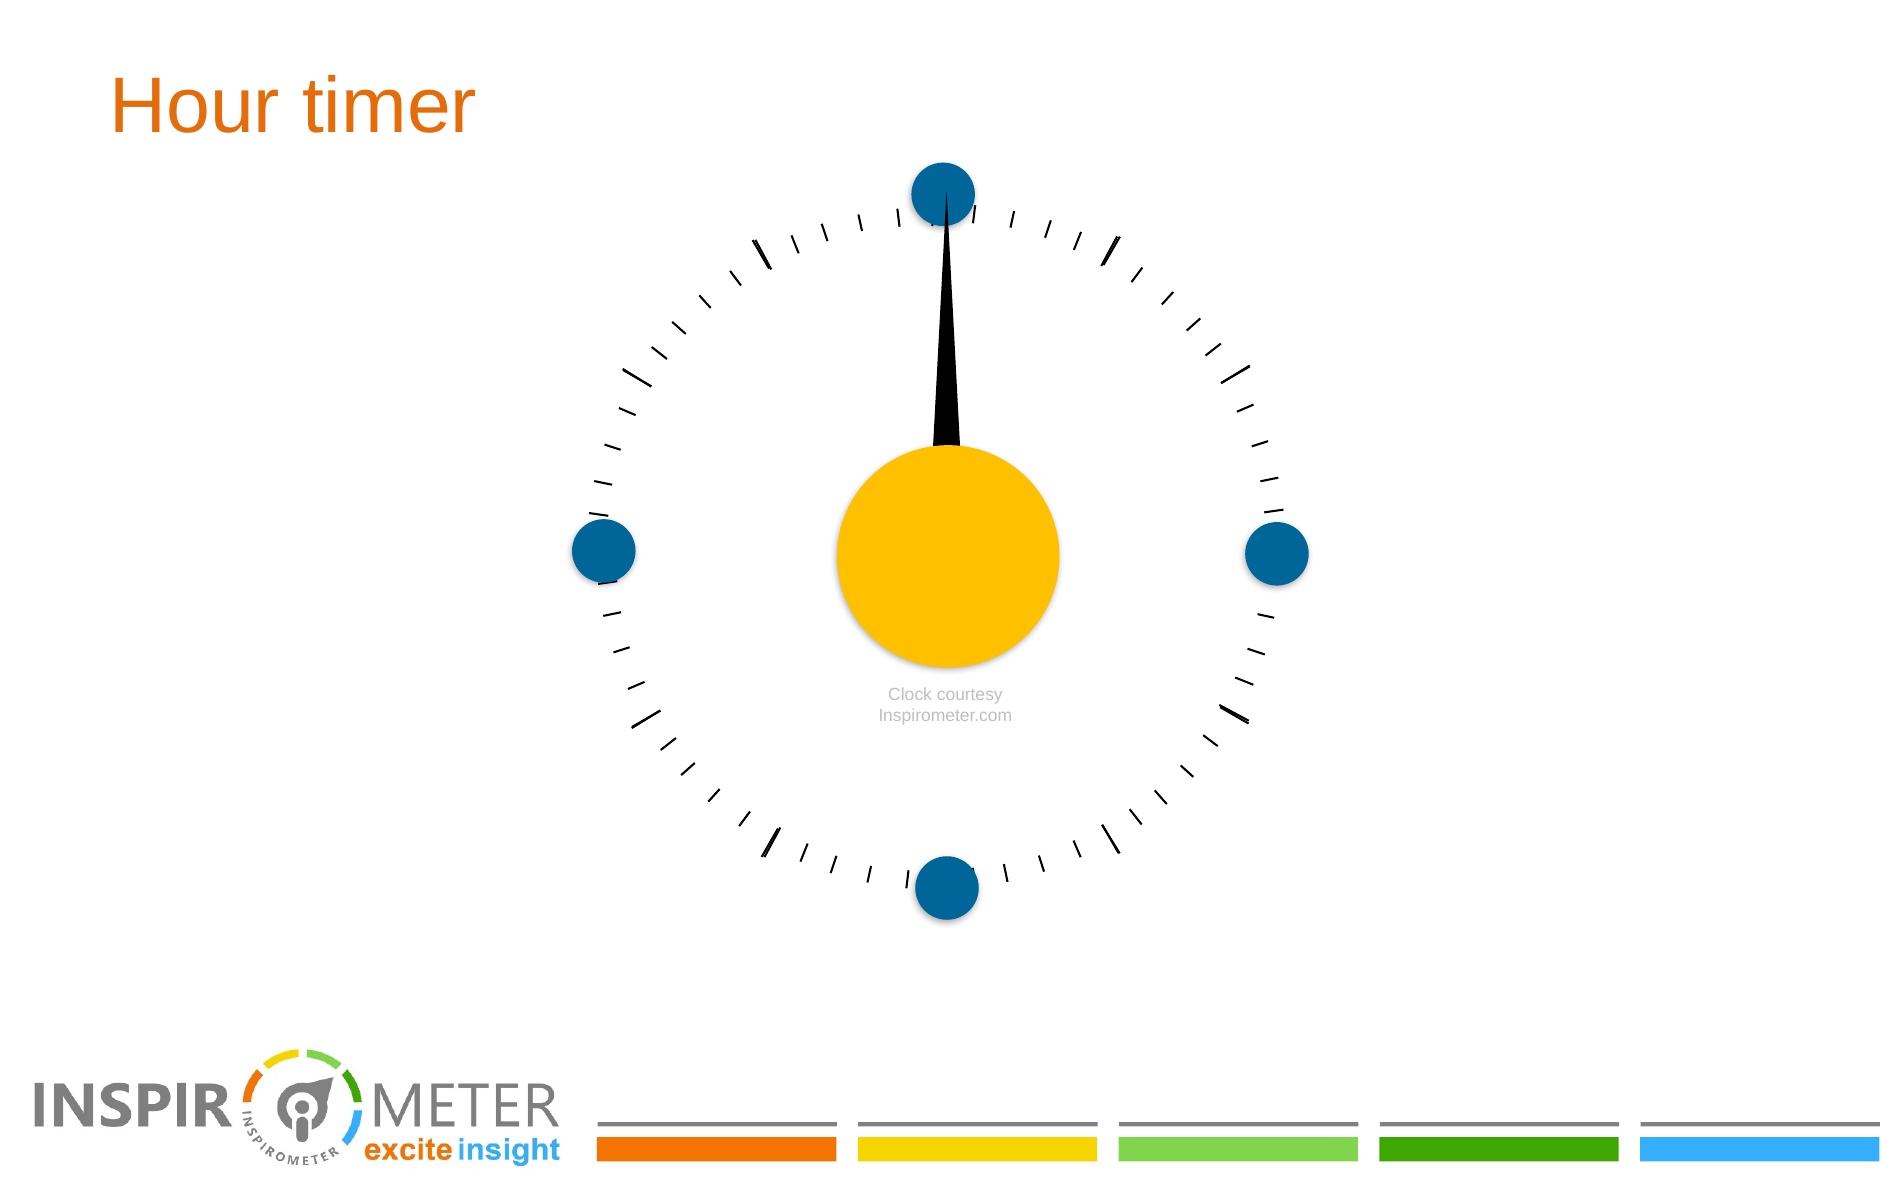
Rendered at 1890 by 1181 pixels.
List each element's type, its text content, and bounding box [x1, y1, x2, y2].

text_box [911, 182, 975, 189]
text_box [909, 190, 985, 934]
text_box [989, 544, 1297, 900]
text_box [1302, 534, 1309, 574]
picture [0, 1044, 597, 1181]
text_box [584, 549, 904, 904]
text_box [572, 552, 579, 571]
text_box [575, 192, 906, 548]
title Hour timer [94, 20, 1796, 182]
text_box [983, 189, 1298, 544]
